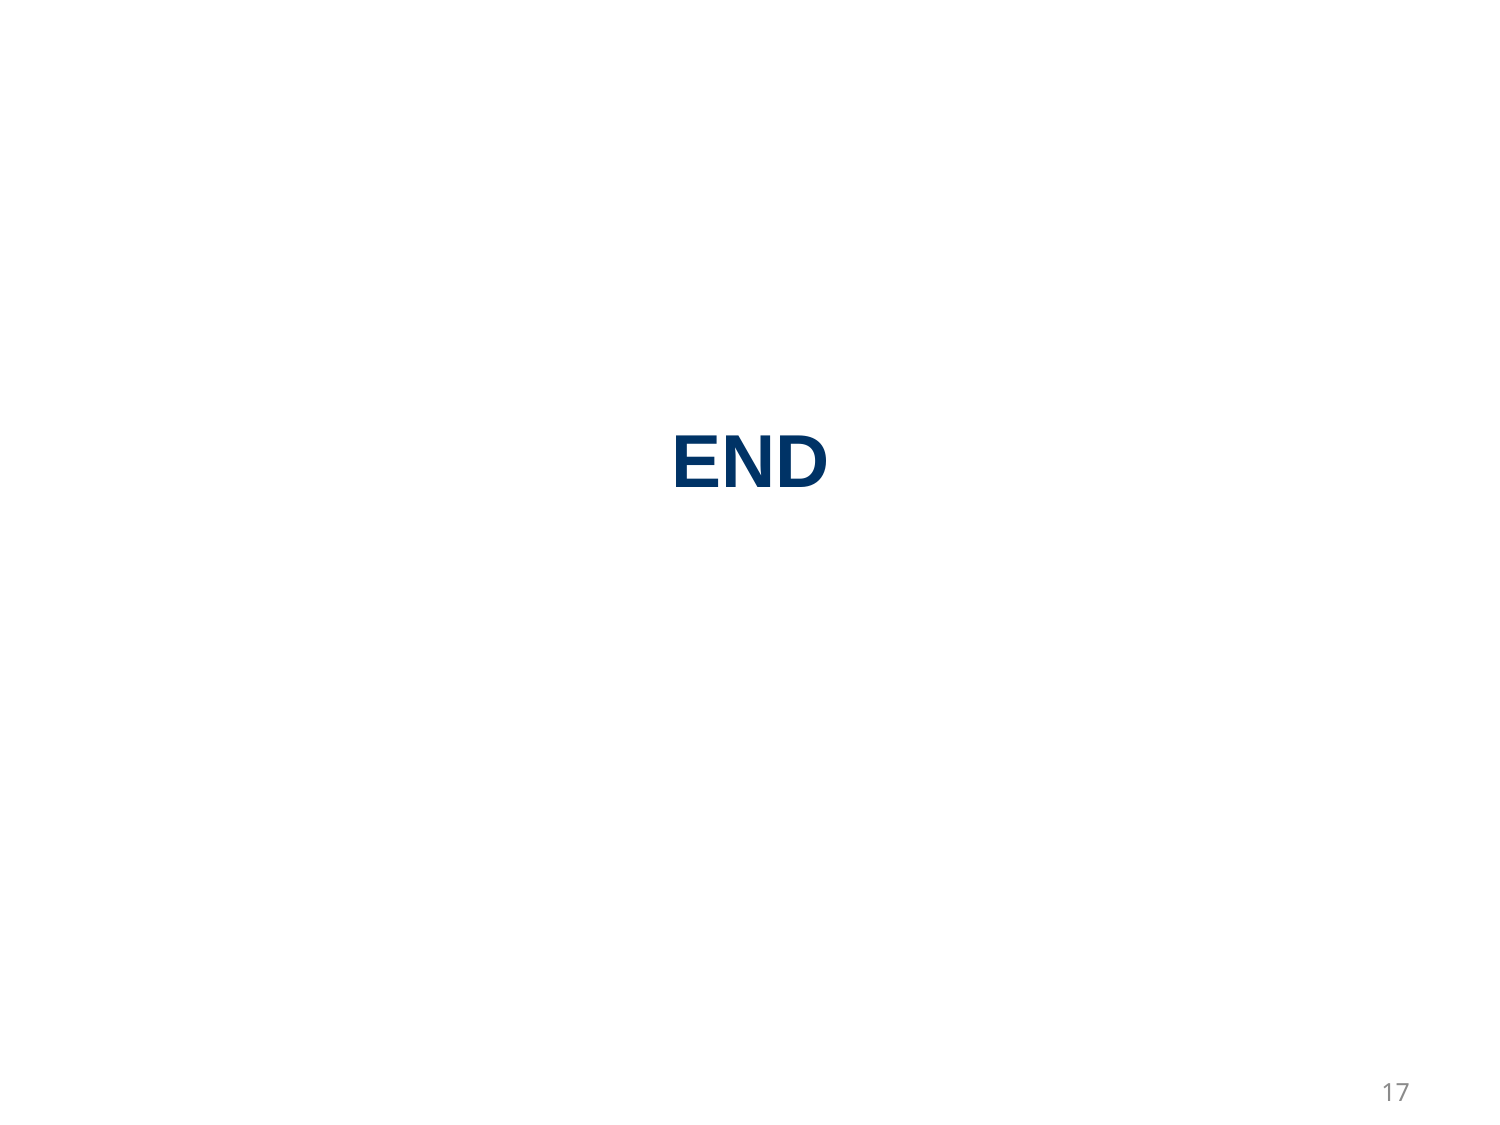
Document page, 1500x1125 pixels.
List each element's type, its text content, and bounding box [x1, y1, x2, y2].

slide_number 17 [1074, 1063, 1425, 1124]
text_box END [76, 404, 1425, 500]
